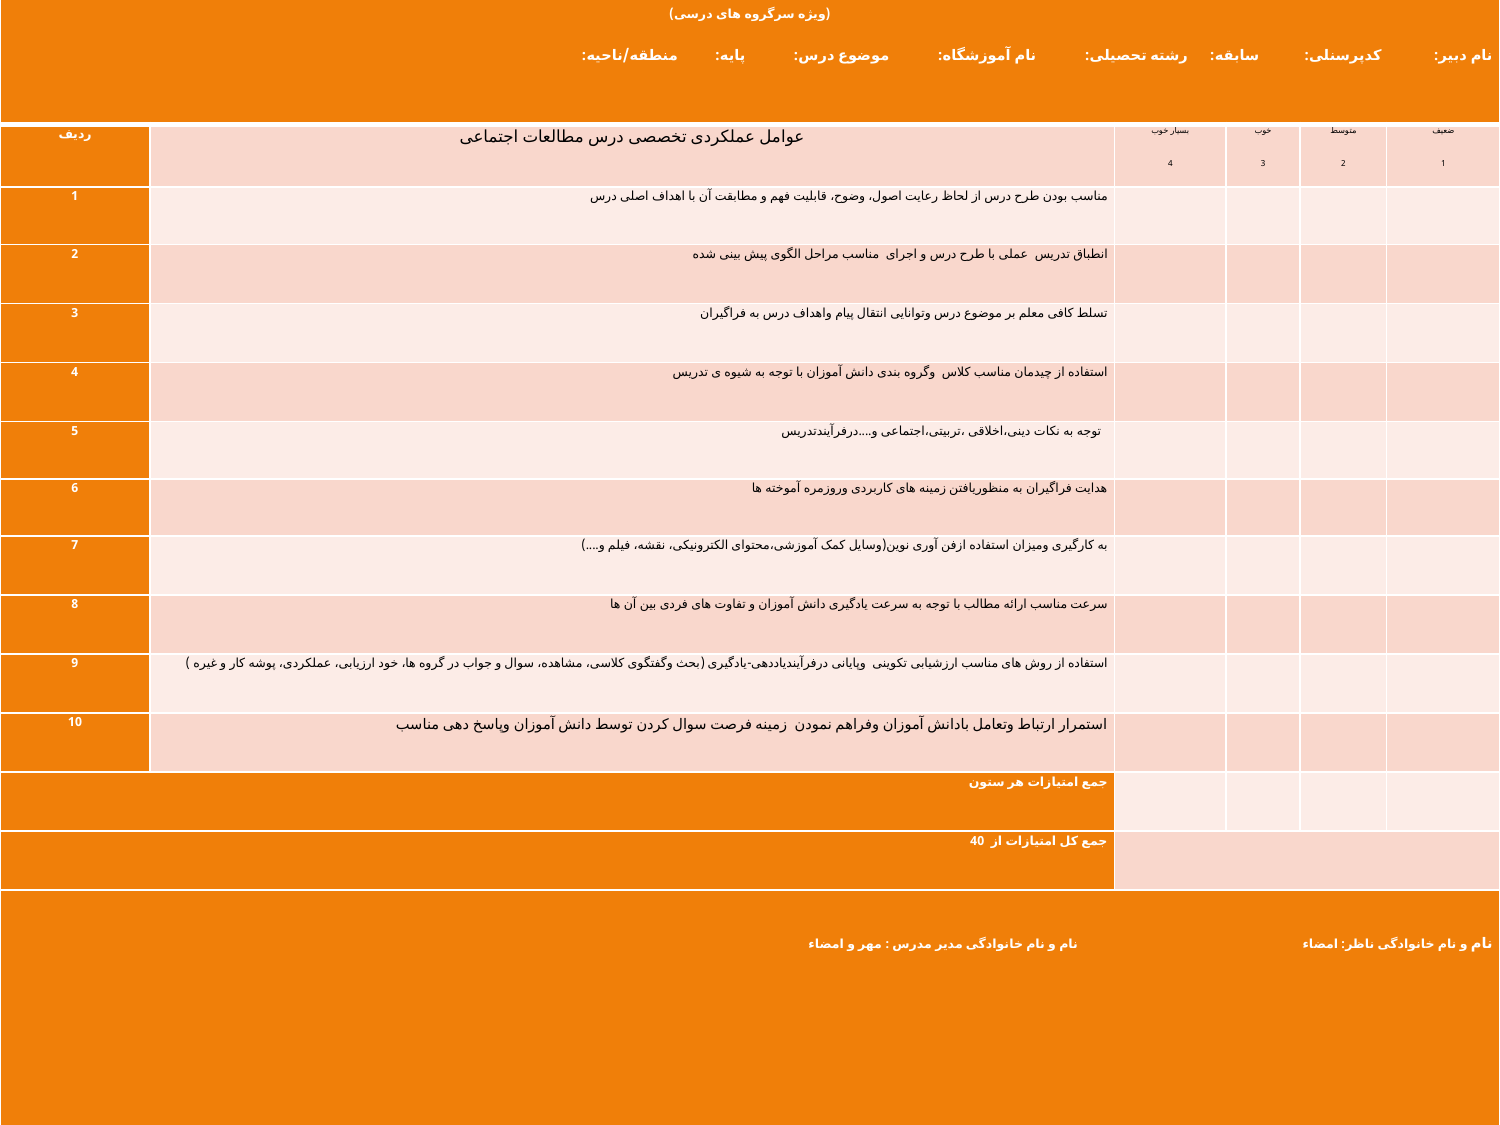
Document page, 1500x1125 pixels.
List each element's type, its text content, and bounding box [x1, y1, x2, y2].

table_cell [1387, 363, 1499, 421]
table_cell مناسب بودن طرح درس از لحاظ رعایت اصول، وضوح، قابلیت فهم و مطابقت آن با اهداف اصلی درس [151, 188, 1114, 244]
table_cell [1115, 363, 1225, 421]
table_cell هدایت فراگیران به منظوریافتن زمینه های کاربردی وروزمره آموخته ها [151, 480, 1114, 535]
table_cell 9 [1, 655, 149, 712]
table_cell استفاده از چیدمان مناسب کلاس وگروه بندی دانش آموزان با توجه به شیوه ی تدریس [151, 363, 1114, 421]
table_cell [1387, 714, 1499, 771]
table_cell [1227, 188, 1299, 244]
table_cell [1387, 537, 1499, 594]
table_cell [1227, 245, 1299, 303]
table_cell [1301, 596, 1386, 653]
table_cell [1387, 480, 1499, 535]
table_header نمون برگ نظارت و راهنمایی بالینی (پيشنهادي) - فرم تخصصی بازدید از کلاس (شماره 2) (ویژه سرگروه های درسی) نام دبیر: کدپرسنلی: سابقه: رشته تحصیلی: نام آموزشگاه: موضوع درس: پایه: منطقه/ناحیه: [1, 0, 1499, 122]
table_cell تسلط کافی معلم بر موضوع درس وتوانایی انتقال پیام واهداف درس به فراگیران [151, 304, 1114, 362]
table_cell [1115, 304, 1225, 362]
table_cell [1387, 422, 1499, 478]
table_cell [1301, 422, 1386, 478]
table_cell 8 [1, 596, 149, 653]
table_cell انطباق تدریس عملی با طرح درس و اجرای مناسب مراحل الگوی پیش بینی شده [151, 245, 1114, 303]
table_cell خوب 3 [1227, 127, 1299, 186]
table_cell [1115, 832, 1499, 889]
table_cell [1227, 304, 1299, 362]
table_cell [1227, 363, 1299, 421]
table_cell [1301, 714, 1386, 771]
table_cell ضعیف 1 [1387, 127, 1499, 186]
table_cell [1115, 188, 1225, 244]
table_cell 10 [1, 714, 149, 771]
table_cell [1227, 480, 1299, 535]
table_cell متوسط 2 [1301, 127, 1386, 186]
table_cell 5 [1, 422, 149, 478]
table_cell [1301, 655, 1386, 712]
table_cell [1115, 422, 1225, 478]
table_cell نام و نام خانوادگی ناظر: امضاء نام و نام خانوادگی مدیر مدرس : مهر و امضاء [1, 891, 1499, 1125]
table_cell 1 [1, 188, 149, 244]
table_cell استمرار ارتباط وتعامل بادانش آموزان وفراهم نمودن زمینه فرصت سوال کردن توسط دانش آموزان وپاسخ دهی مناسب [151, 714, 1114, 771]
table_cell [1387, 655, 1499, 712]
table_cell [1387, 773, 1499, 830]
table_cell [1115, 714, 1225, 771]
table_cell بسیار خوب 4 [1115, 127, 1225, 186]
table_cell استفاده از روش های مناسب ارزشیابی تکوینی وپایانی درفرآیندیاددهی-یادگیری (بحث وگفتگوی کلاسی، مشاهده، سوال و جواب در گروه ها، خود ارزیابی، عملکردی، پوشه کار و غیره ) [151, 655, 1114, 712]
table_cell [1301, 363, 1386, 421]
table_cell [1115, 245, 1225, 303]
table_cell [1115, 655, 1225, 712]
table_cell [1387, 245, 1499, 303]
table_cell [1227, 422, 1299, 478]
table_cell [1115, 596, 1225, 653]
table_cell [1301, 537, 1386, 594]
table_cell 7 [1, 537, 149, 594]
table_cell سرعت مناسب ارائه مطالب با توجه به سرعت یادگیری دانش آموزان و تفاوت های فردی بین آن ها [151, 596, 1114, 653]
table_cell [1227, 596, 1299, 653]
table_cell جمع امتیازات هر ستون [1, 773, 1114, 830]
table_cell [1115, 480, 1225, 535]
table_cell توجه به نکات دینی،اخلاقی ،تربیتی،اجتماعی و....درفرآیندتدریس [151, 422, 1114, 478]
table_cell [1387, 304, 1499, 362]
table_cell 6 [1, 480, 149, 535]
table_cell [1387, 188, 1499, 244]
table_cell [1301, 245, 1386, 303]
table_cell [1301, 480, 1386, 535]
table_cell [1227, 773, 1299, 830]
table_cell جمع کل امتیازات از 40 [1, 832, 1114, 889]
table_cell [1115, 537, 1225, 594]
table_cell [1387, 596, 1499, 653]
table_cell ردیف [1, 127, 149, 186]
table_cell [1115, 773, 1225, 830]
table_cell [1301, 304, 1386, 362]
table_cell 2 [1, 245, 149, 303]
table_cell [1227, 714, 1299, 771]
table_cell [1301, 188, 1386, 244]
table_cell عوامل عملکردی تخصصی درس مطالعات اجتماعی [151, 127, 1114, 186]
table_cell 4 [1, 363, 149, 421]
table_cell [1227, 655, 1299, 712]
table_cell [1301, 773, 1386, 830]
table_cell 3 [1, 304, 149, 362]
table_cell به کارگیری ومیزان استفاده ازفن آوری نوین(وسایل کمک آموزشی،محتوای الکترونیکی، نقشه، فیلم و....) [151, 537, 1114, 594]
table_cell [1227, 537, 1299, 594]
